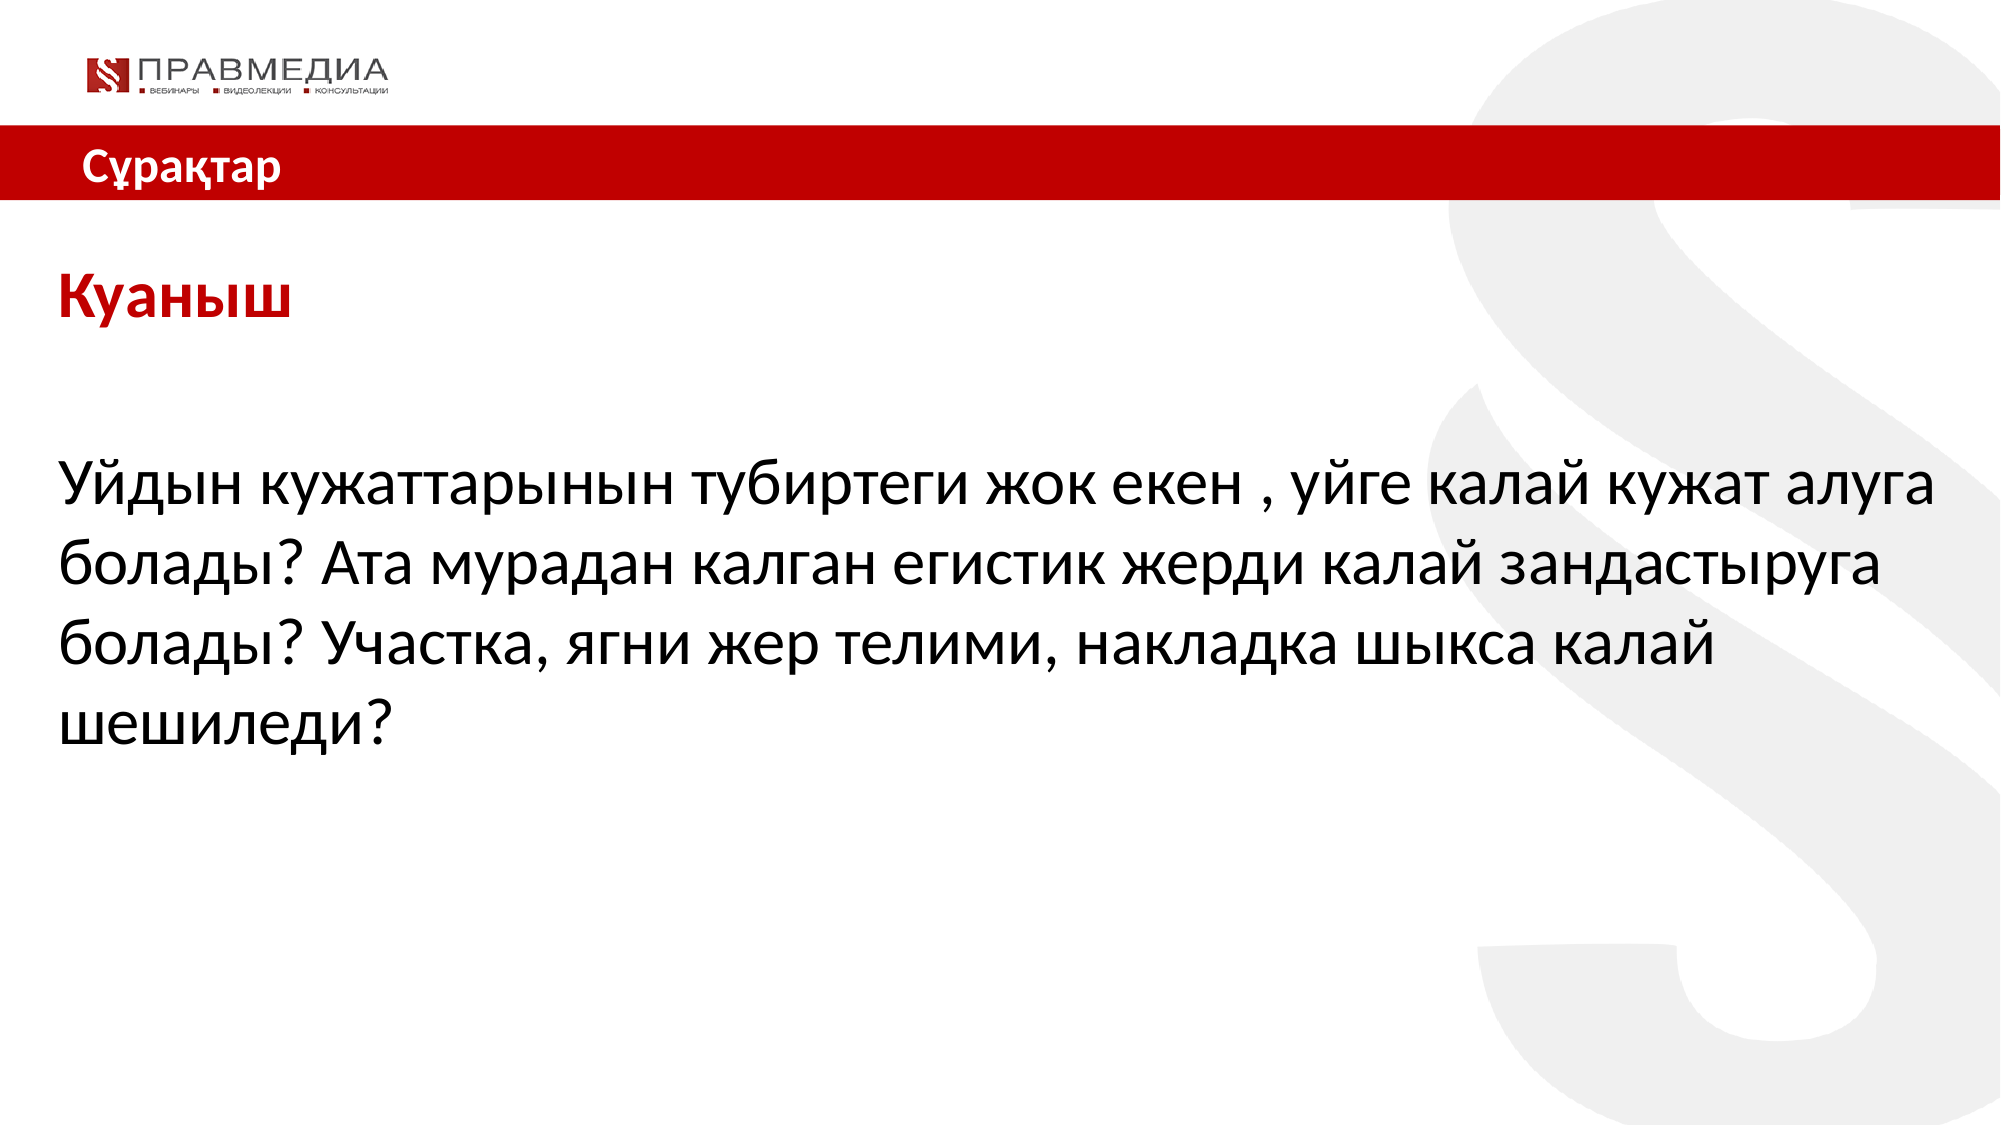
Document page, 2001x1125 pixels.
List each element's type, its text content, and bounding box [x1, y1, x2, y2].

text_box Сұрақтар [0, 125, 2000, 201]
picture [0, 0, 2001, 1125]
subtitle Куаныш Уйдын кужаттарынын тубиртеги жок екен , уйге калай кужат алуга болады? Ата мурадан калган егистик жерди калай зандастыруга болады? Участка, ягни жер телими, накладка шыкса калай шешиледи? [43, 243, 1957, 1066]
